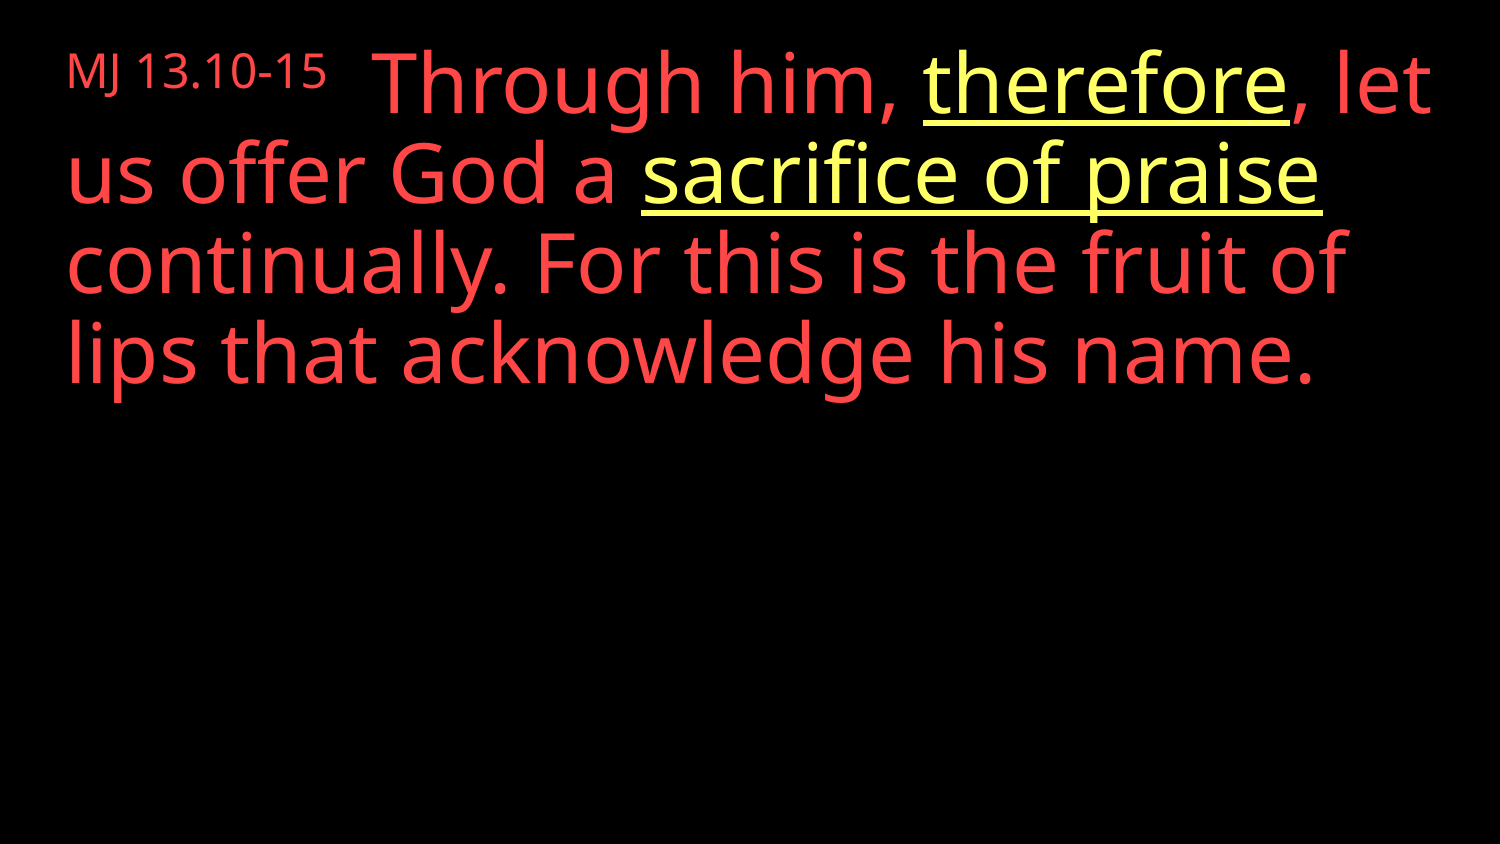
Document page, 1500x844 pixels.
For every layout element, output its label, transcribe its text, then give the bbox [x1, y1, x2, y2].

subtitle MJ 13.10-15 Through him, therefore, let us offer God a sacrifice of praise continually. For this is the fruit of lips that acknowledge his name. [50, 34, 1450, 797]
